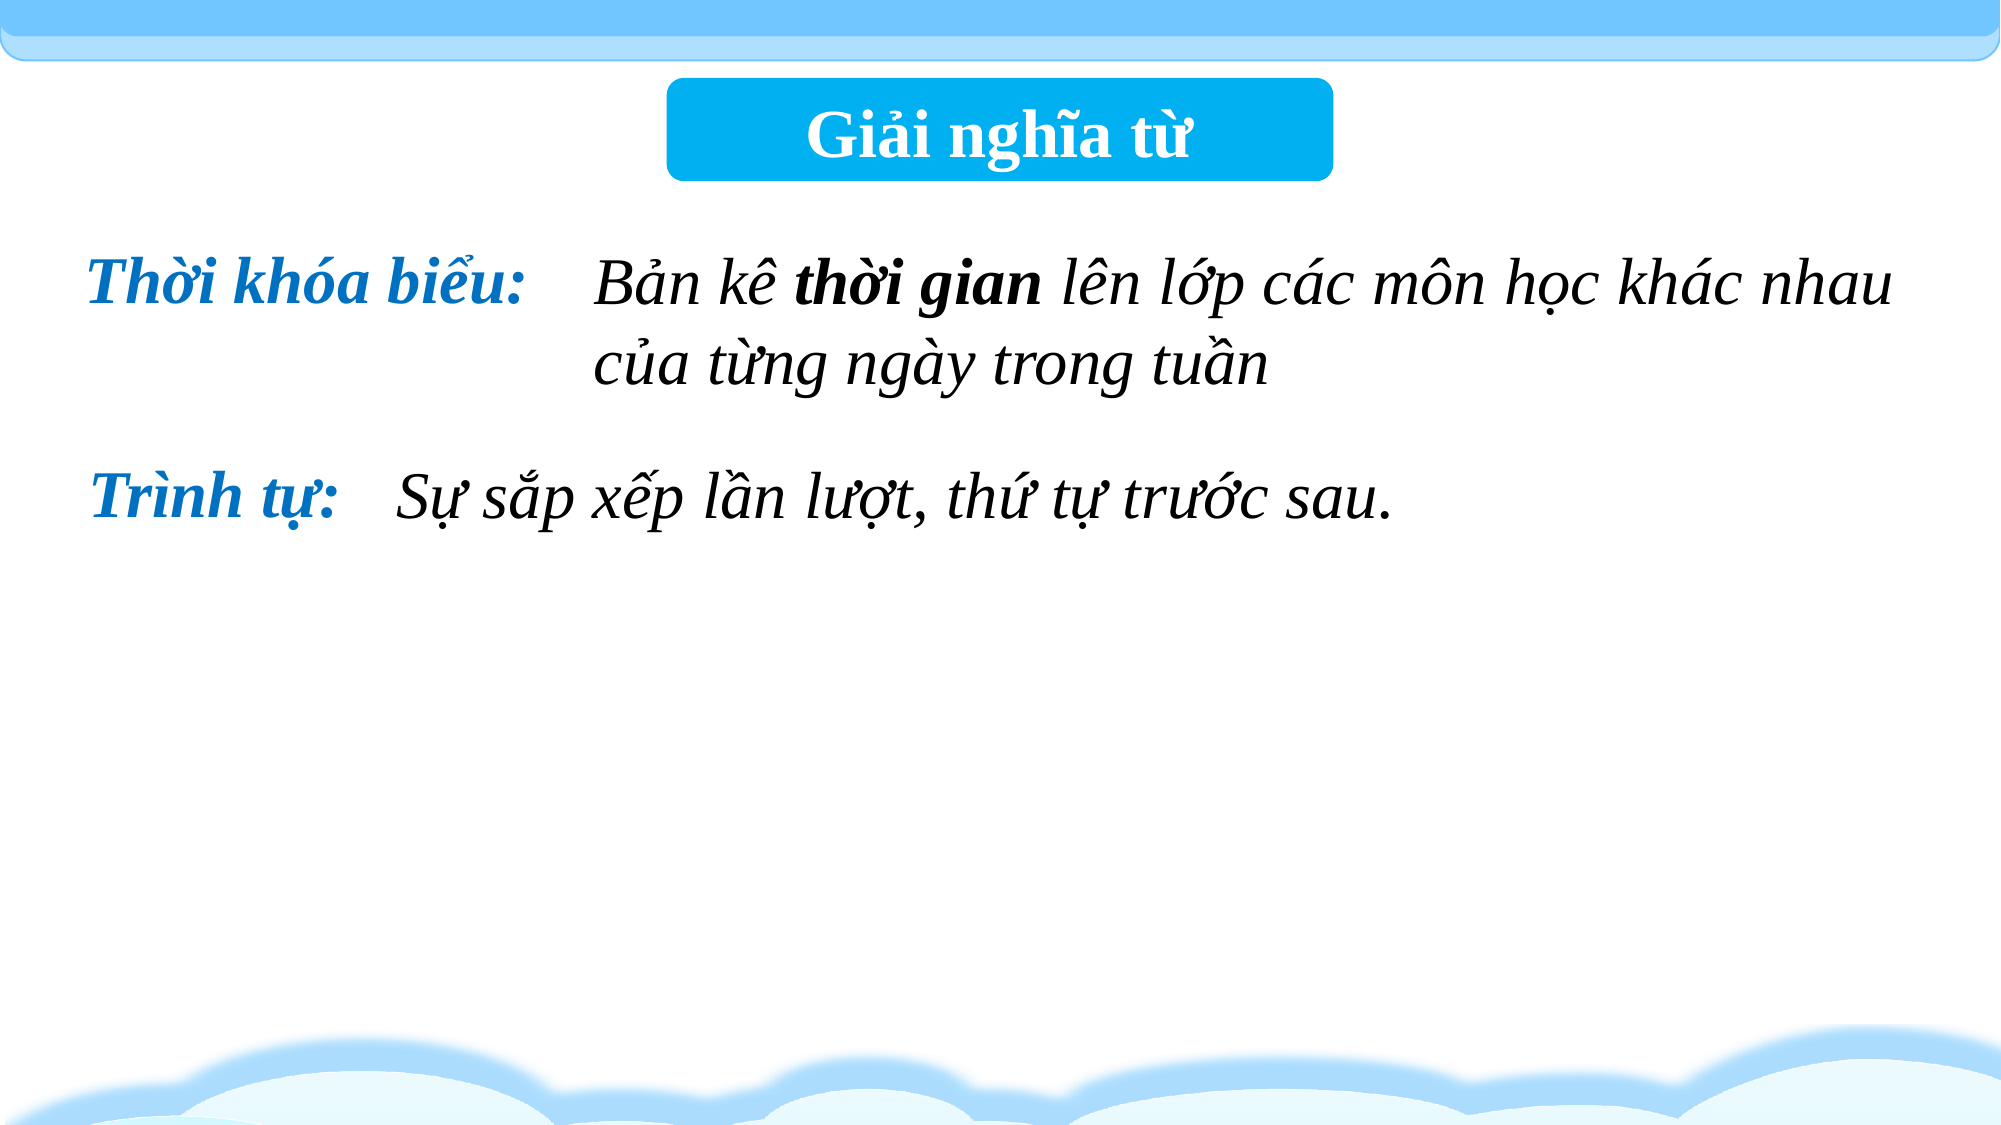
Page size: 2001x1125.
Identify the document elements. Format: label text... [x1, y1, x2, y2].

text_box Trình tự: [68, 440, 621, 541]
text_box Bản kê thời gian lên lớp các môn học khác nhau của từng ngày trong tuần [573, 227, 1979, 408]
text_box Giải nghĩa từ [665, 76, 1335, 183]
text_box Sự sắp xếp lần lượt, thứ tự trước sau. [376, 441, 1782, 542]
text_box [0, 0, 2000, 61]
picture [4, 1024, 2001, 1125]
text_box Thời khóa biểu: [64, 227, 573, 327]
